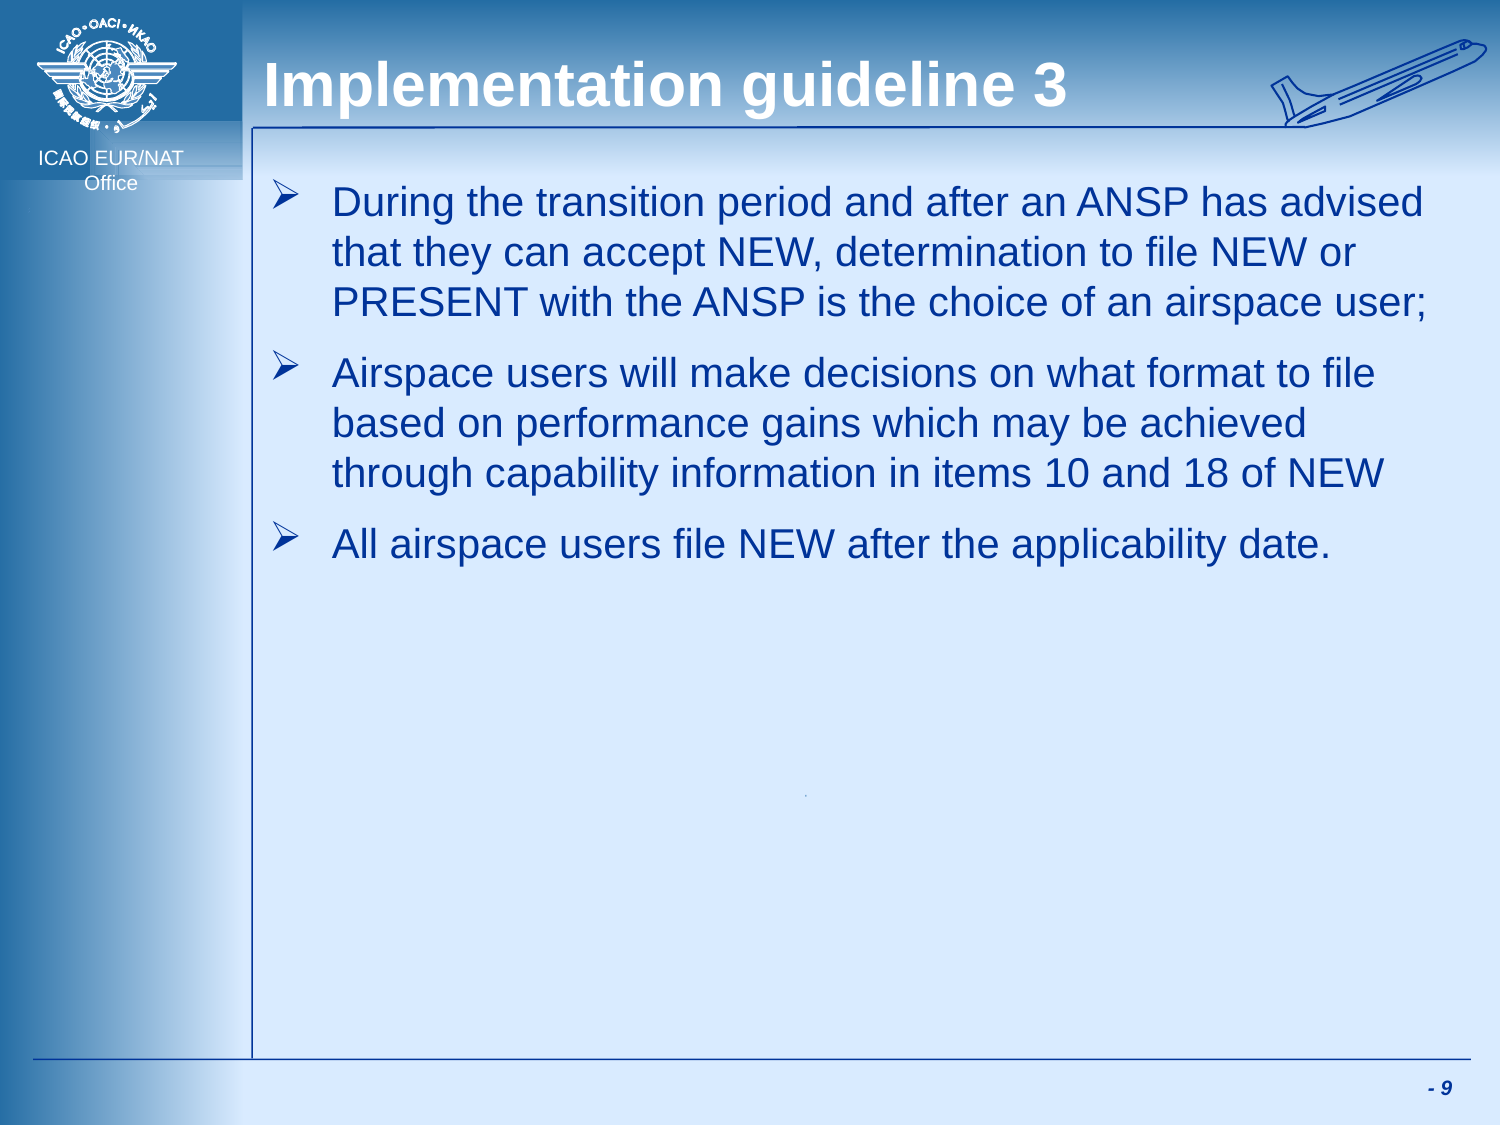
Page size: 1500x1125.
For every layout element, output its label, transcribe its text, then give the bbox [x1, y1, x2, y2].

slide_number - 9 [1160, 1066, 1474, 1100]
list During the transition period and after an ANSP has advised that they can accept NEW, determination to file NEW or PRESENT with the ANSP is the choice of an airspace user; Airspace users will make decisions on what format to file based on performance gains which may be achieved through capability information in items 10 and 18 of NEW All airspace users file NEW after the applicability date. [254, 166, 1474, 1041]
title Implementation guideline 3 [248, 35, 1474, 128]
